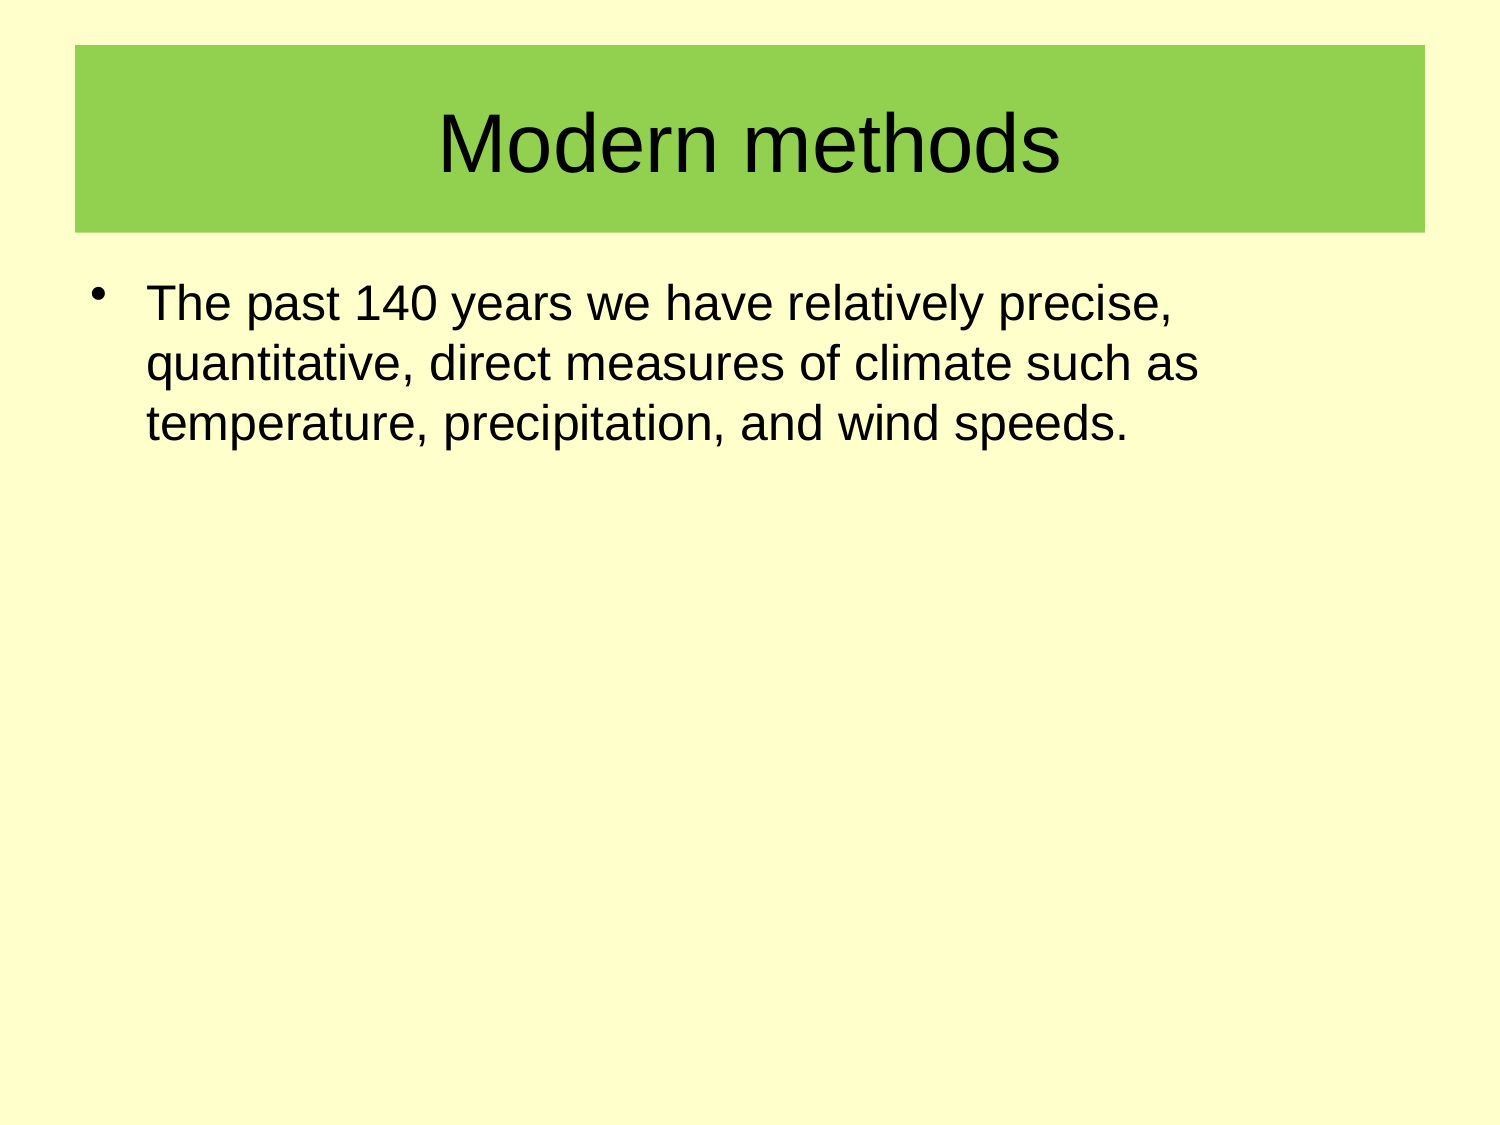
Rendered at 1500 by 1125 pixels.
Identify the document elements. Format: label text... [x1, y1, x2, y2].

list The past 140 years we have relatively precise, quantitative, direct measures of climate such as temperature, precipitation, and wind speeds. [75, 262, 1425, 1005]
title Modern methods [75, 45, 1425, 233]
